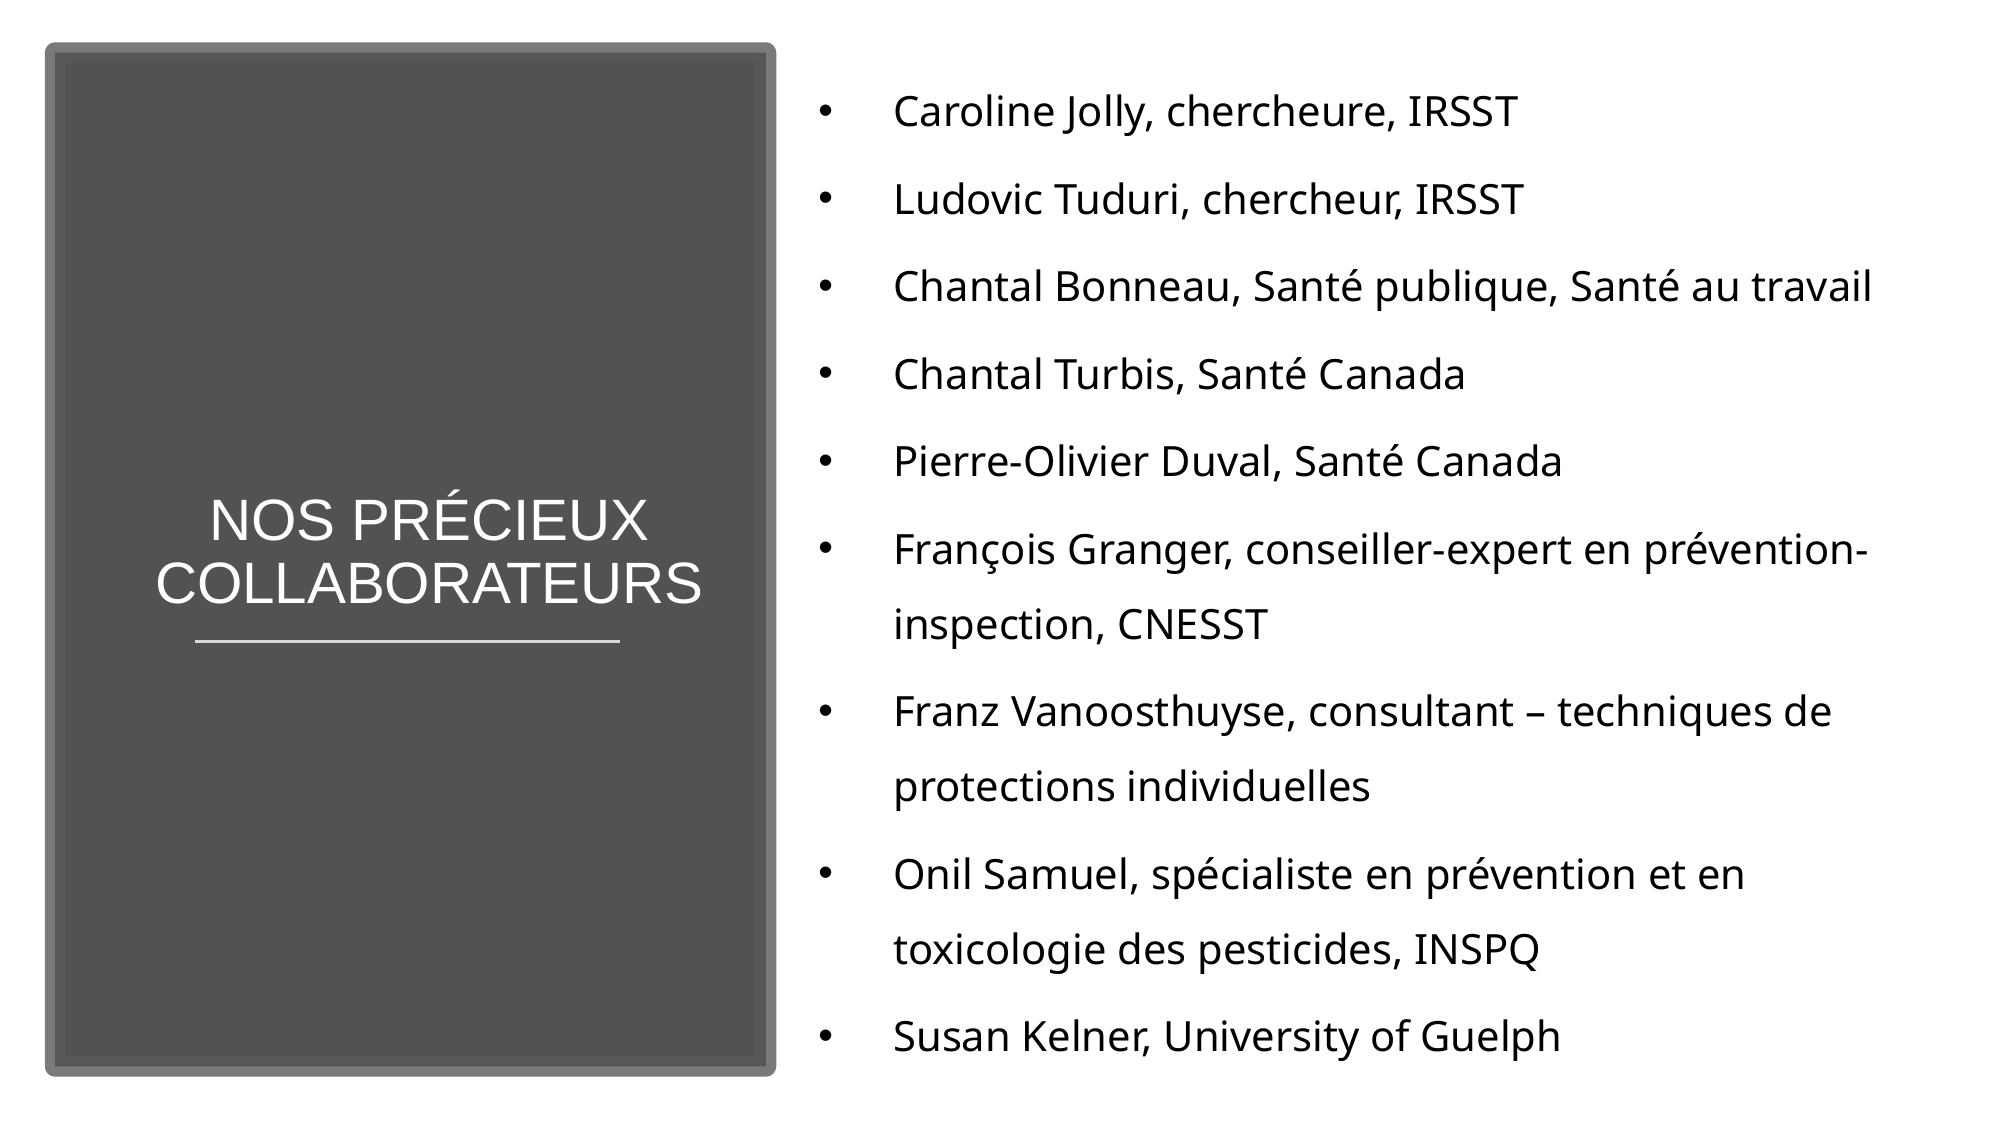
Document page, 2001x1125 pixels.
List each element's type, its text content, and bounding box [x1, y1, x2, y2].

text_box [54, 52, 767, 1067]
title NOS PRÉCIEUX COLLABORATEURS [110, 149, 749, 624]
text_box Caroline Jolly, chercheure, IRSST Ludovic Tuduri, chercheur, IRSST Chantal Bonneau, Santé publique, Santé au travail Chantal Turbis, Santé Canada Pierre-Olivier Duval, Santé Canada François Granger, conseiller-expert en prévention-inspection, CNESST Franz Vanoosthuyse, consultant – techniques de protections individuelles Onil Samuel, spécialiste en prévention et en toxicologie des pesticides, INSPQ Susan Kelner, University of Guelph [803, 52, 1962, 1068]
